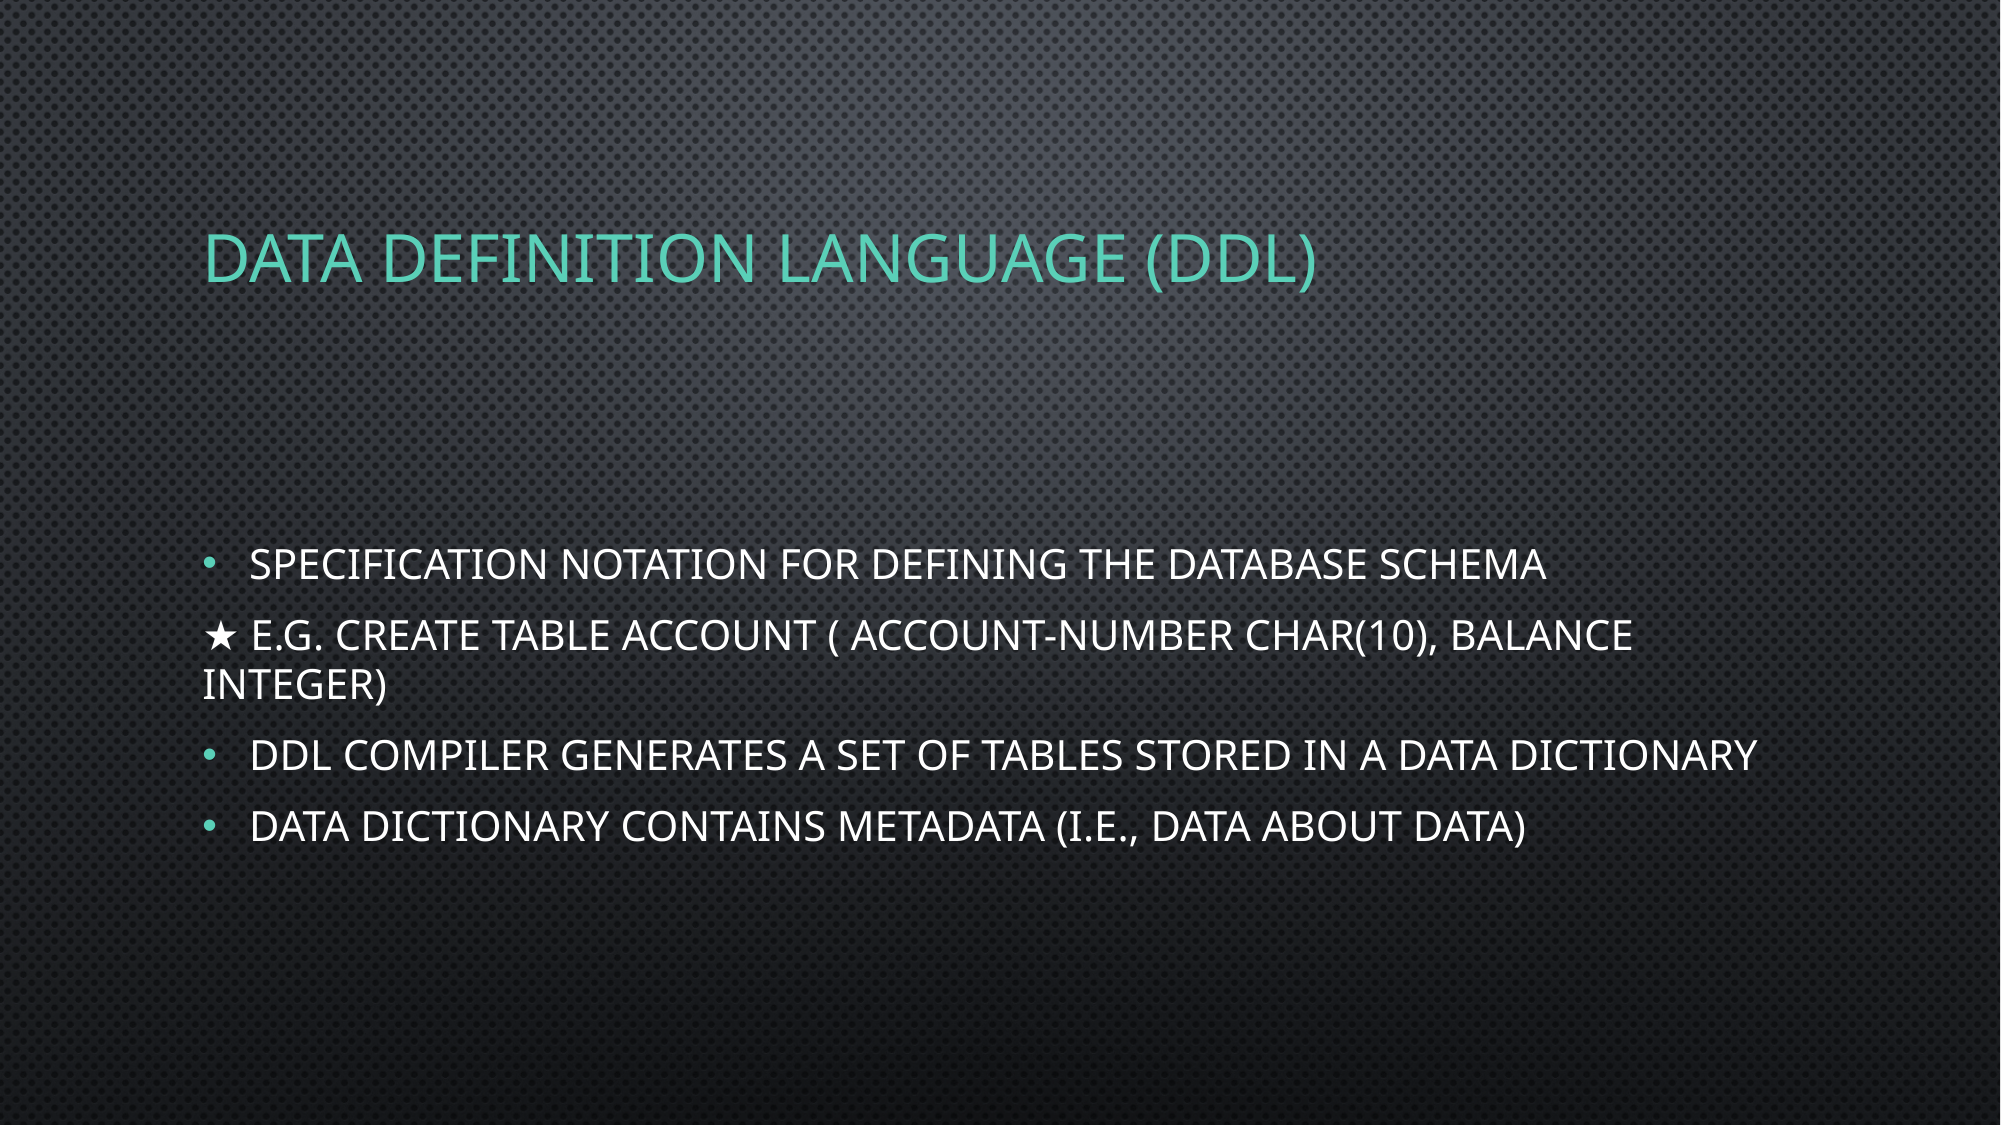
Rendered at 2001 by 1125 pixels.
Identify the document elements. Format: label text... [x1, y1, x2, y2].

list Specification notation for defining the database schema ★ E.g. create table account ( account-number char(10), balance integer) DDL compiler generates a set of tables stored in a data dictionary Data dictionary contains metadata (i.e., data about data) [187, 437, 1813, 950]
title Data Definition Language (DDL) [187, 99, 1813, 413]
